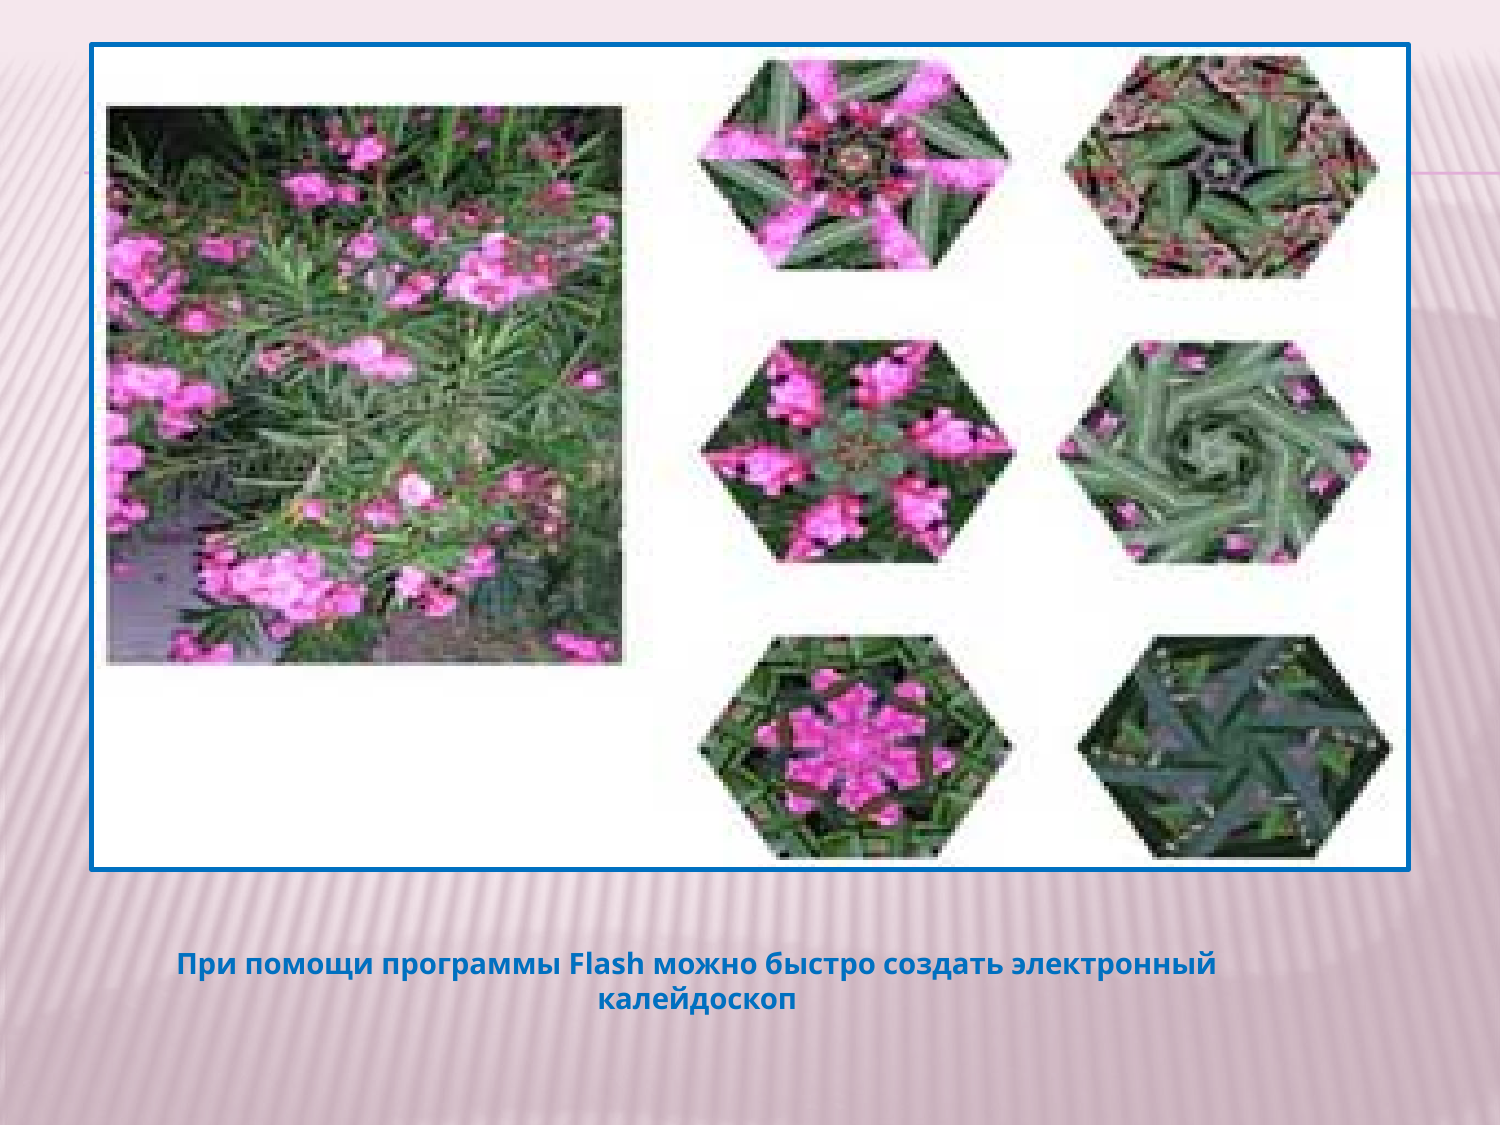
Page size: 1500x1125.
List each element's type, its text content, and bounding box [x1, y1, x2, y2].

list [93, 46, 1407, 868]
title При помощи программы Flash можно быстро создать электронный калейдоскоп [117, 937, 1278, 1125]
